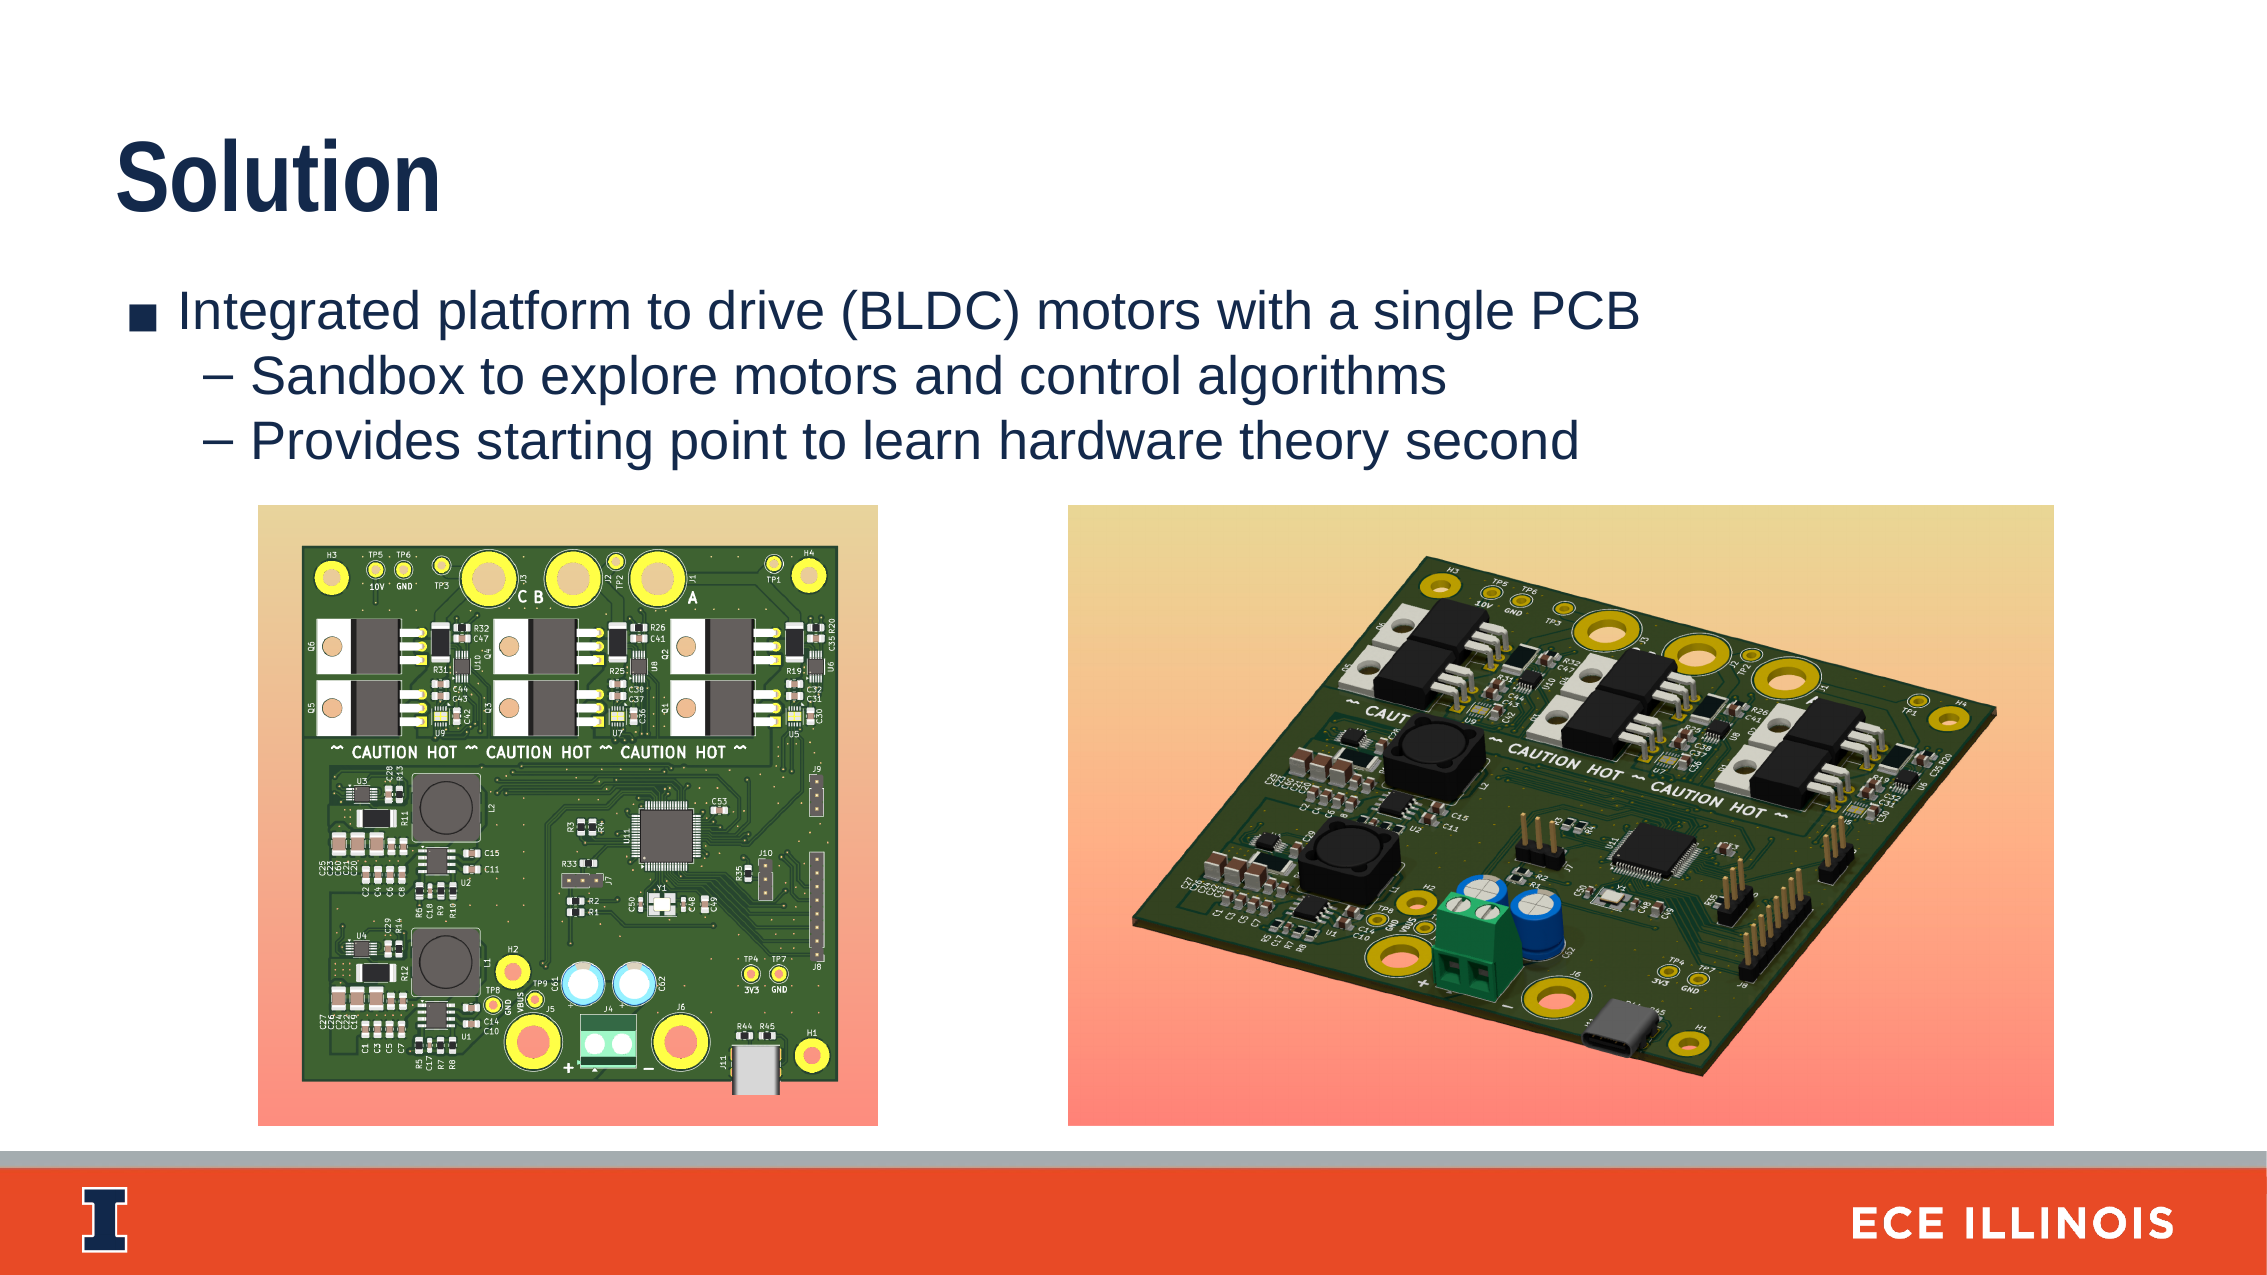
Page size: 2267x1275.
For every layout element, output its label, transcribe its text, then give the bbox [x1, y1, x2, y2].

picture [1853, 1206, 2173, 1239]
picture [0, 1151, 2267, 1258]
list Solution [100, 104, 2173, 224]
picture [1068, 505, 2055, 1126]
picture [258, 505, 878, 1126]
list Integrated platform to drive (BLDC) motors with a single PCB Sandbox to explore motors and control algorithms Provides starting point to learn hardware theory second [100, 267, 2184, 1102]
